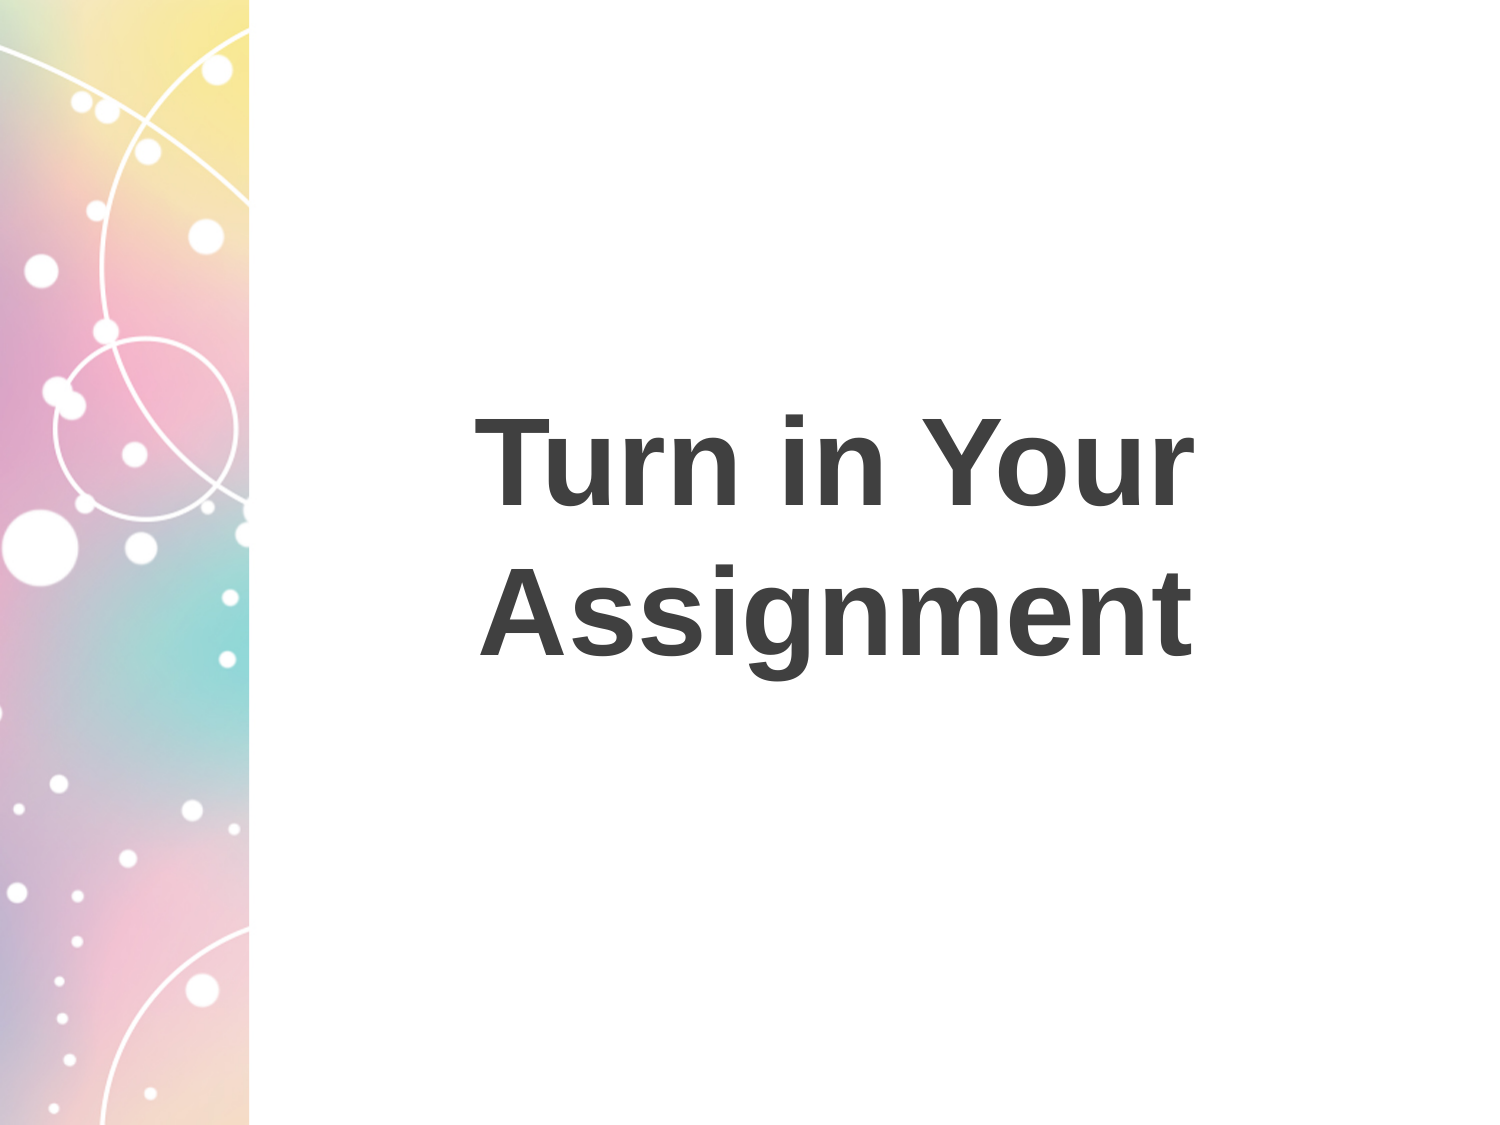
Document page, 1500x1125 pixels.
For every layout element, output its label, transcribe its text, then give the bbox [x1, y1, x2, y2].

picture [0, 0, 1500, 1125]
text_box Turn in Your Assignment [265, 373, 1406, 689]
